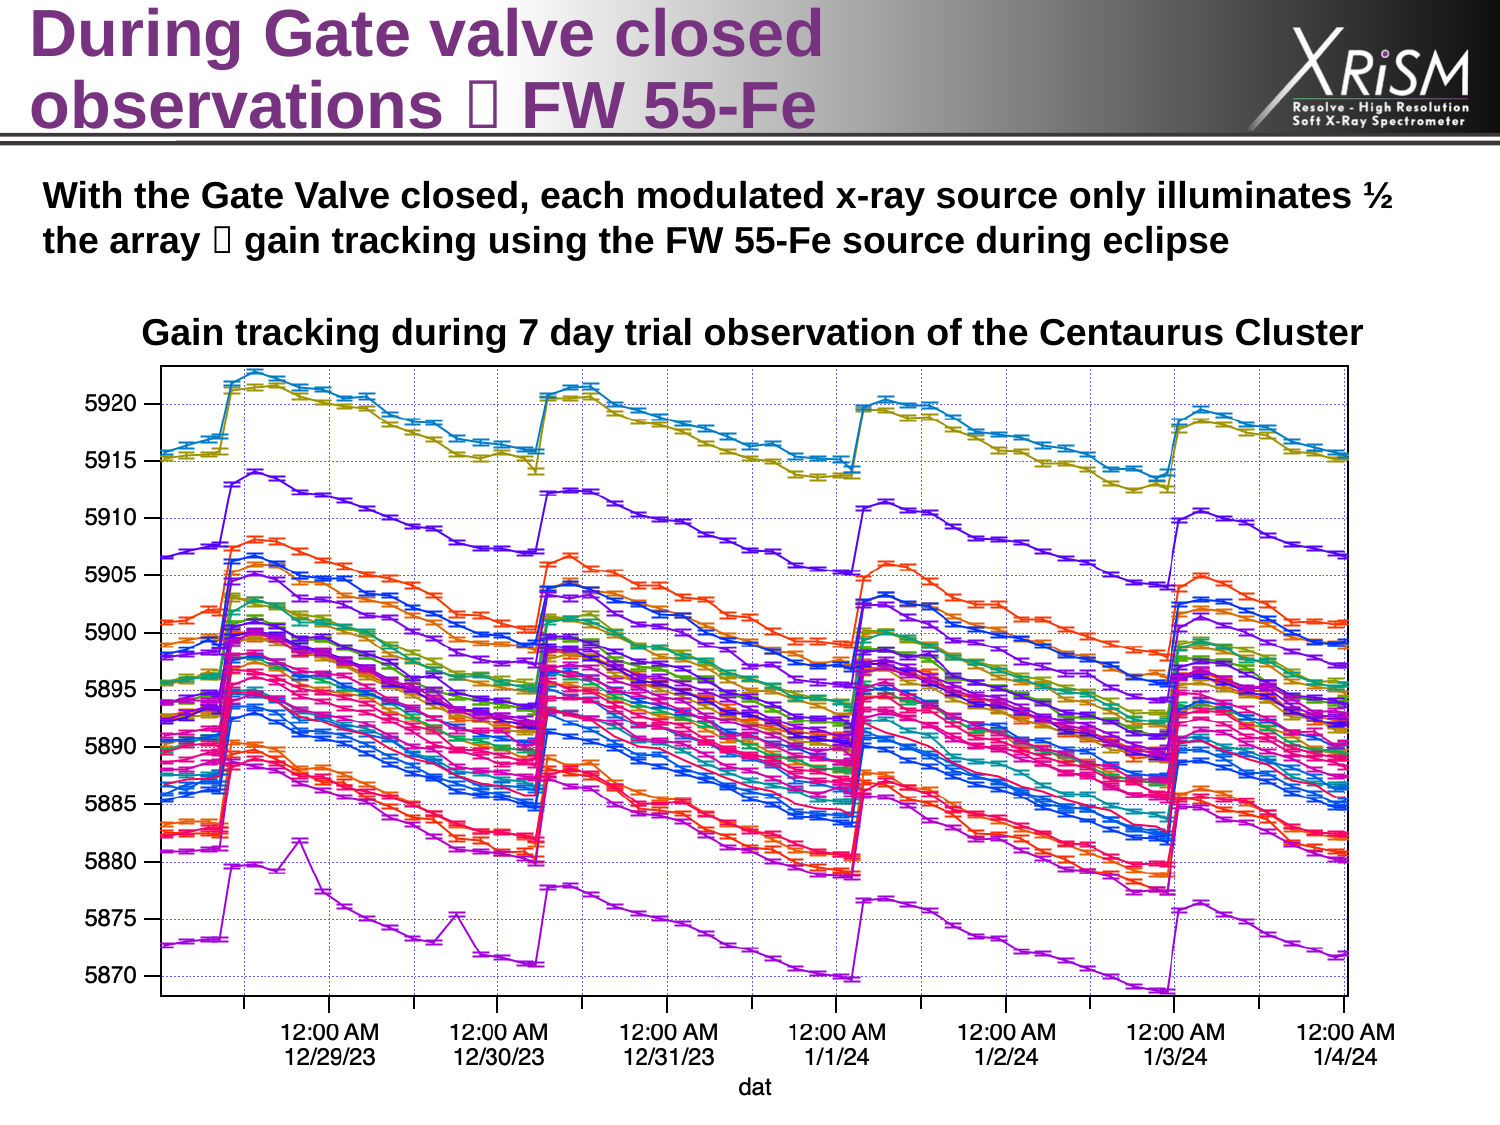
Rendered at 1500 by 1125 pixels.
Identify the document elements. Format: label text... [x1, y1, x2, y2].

picture [1245, 27, 1471, 131]
picture [38, 344, 1398, 1100]
title During Gate valve closed observations  FW 55-Fe [15, 0, 1214, 142]
text_box With the Gate Valve closed, each modulated x-ray source only illuminates ½ the array  gain tracking using the FW 55-Fe source during eclipse [27, 163, 1456, 314]
text_box Gain tracking during 7 day trial observation of the Centaurus Cluster [126, 299, 277, 344]
